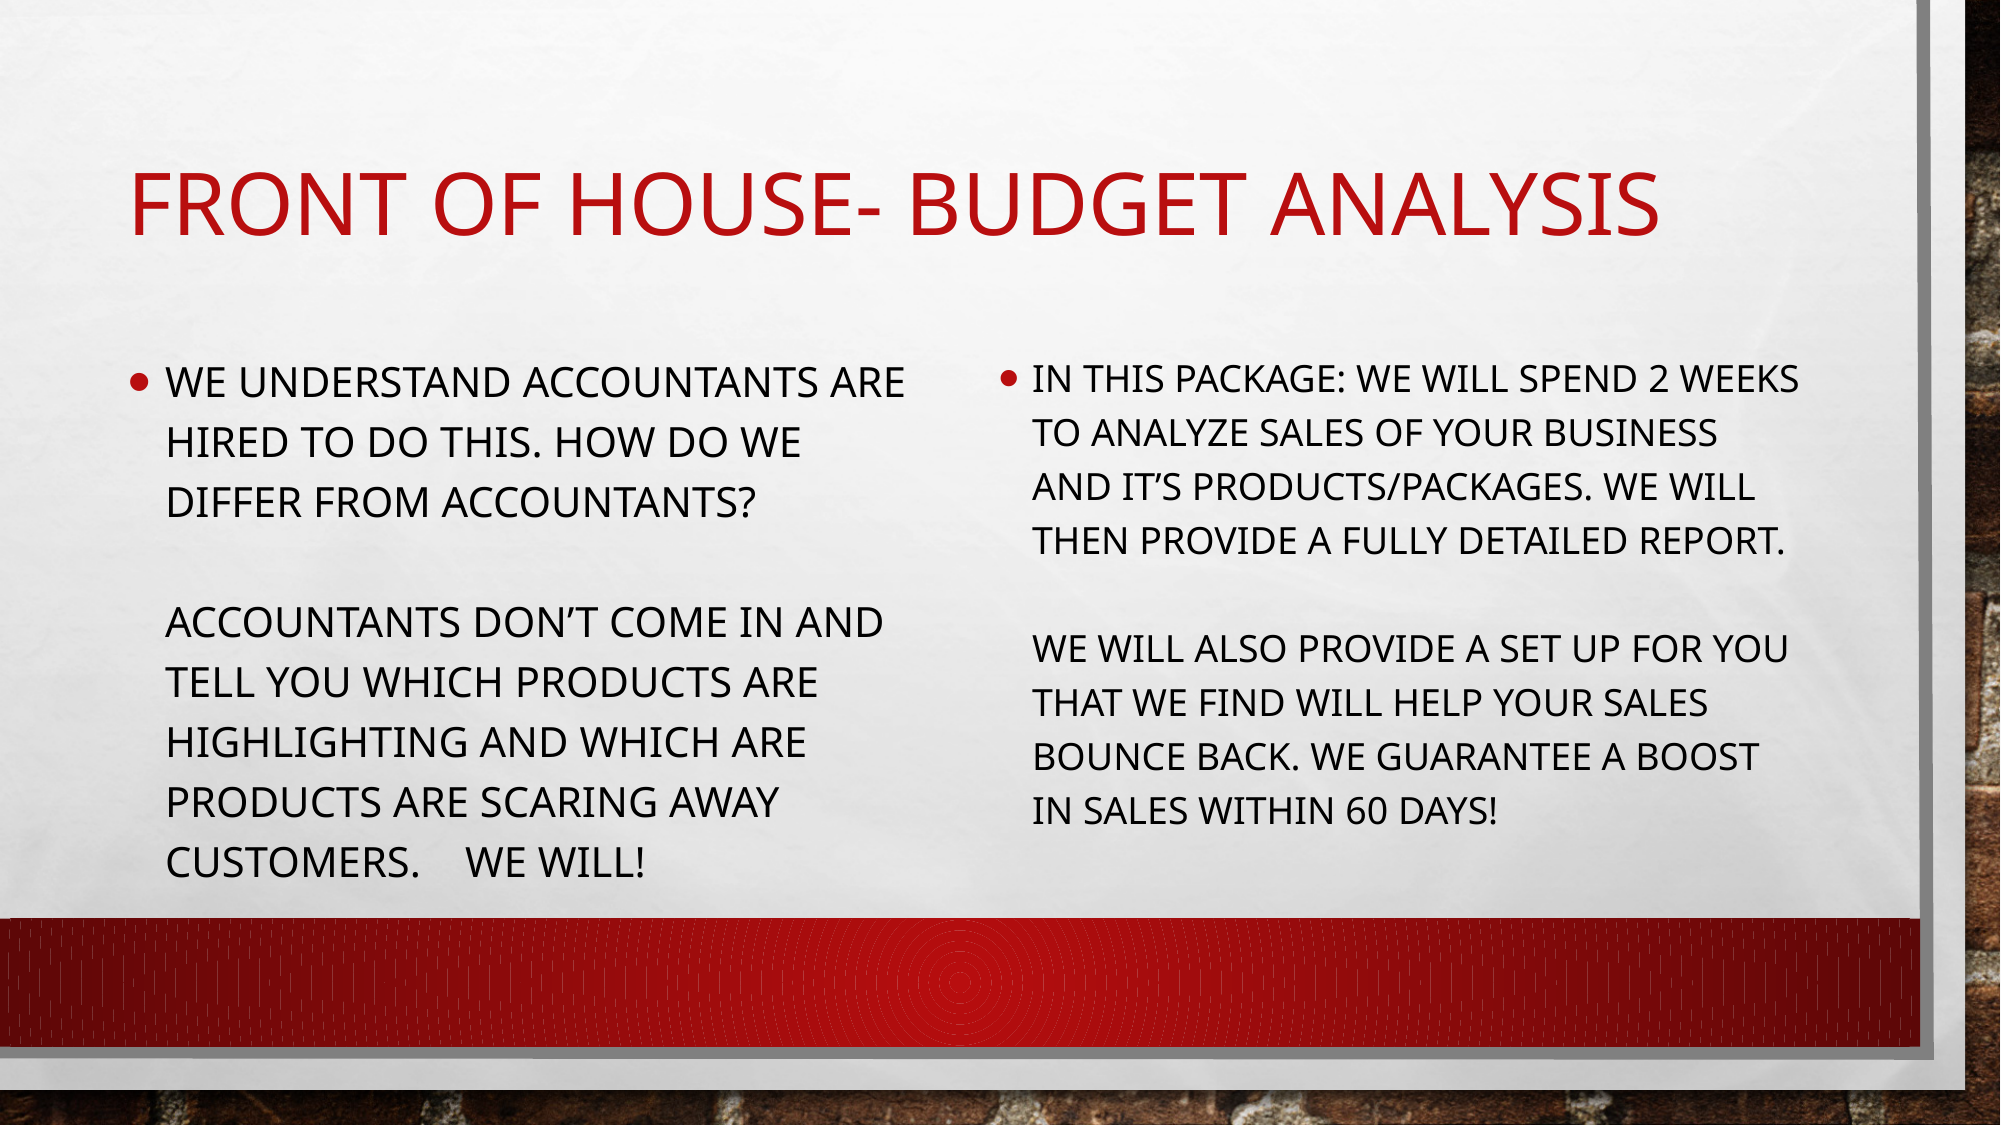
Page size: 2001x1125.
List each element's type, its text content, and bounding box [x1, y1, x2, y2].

list In this package: We will spend 2 weeks to analyze sales of your business and it’s products/packages. We will then provide a fully detailed report. We will also provide a set up for you that we find will help your sales bounce back. We guarantee a boost in sales within 60 days! [983, 338, 1818, 882]
title Front of house- Budget Analysis [112, 112, 1818, 303]
picture [0, 0, 2000, 1125]
list We understand accountants are hired to do this. How do we differ from accountants? Accountants don’t come in and tell you which products are highlighting and which are products are scaring away customers. We will! [112, 338, 948, 882]
